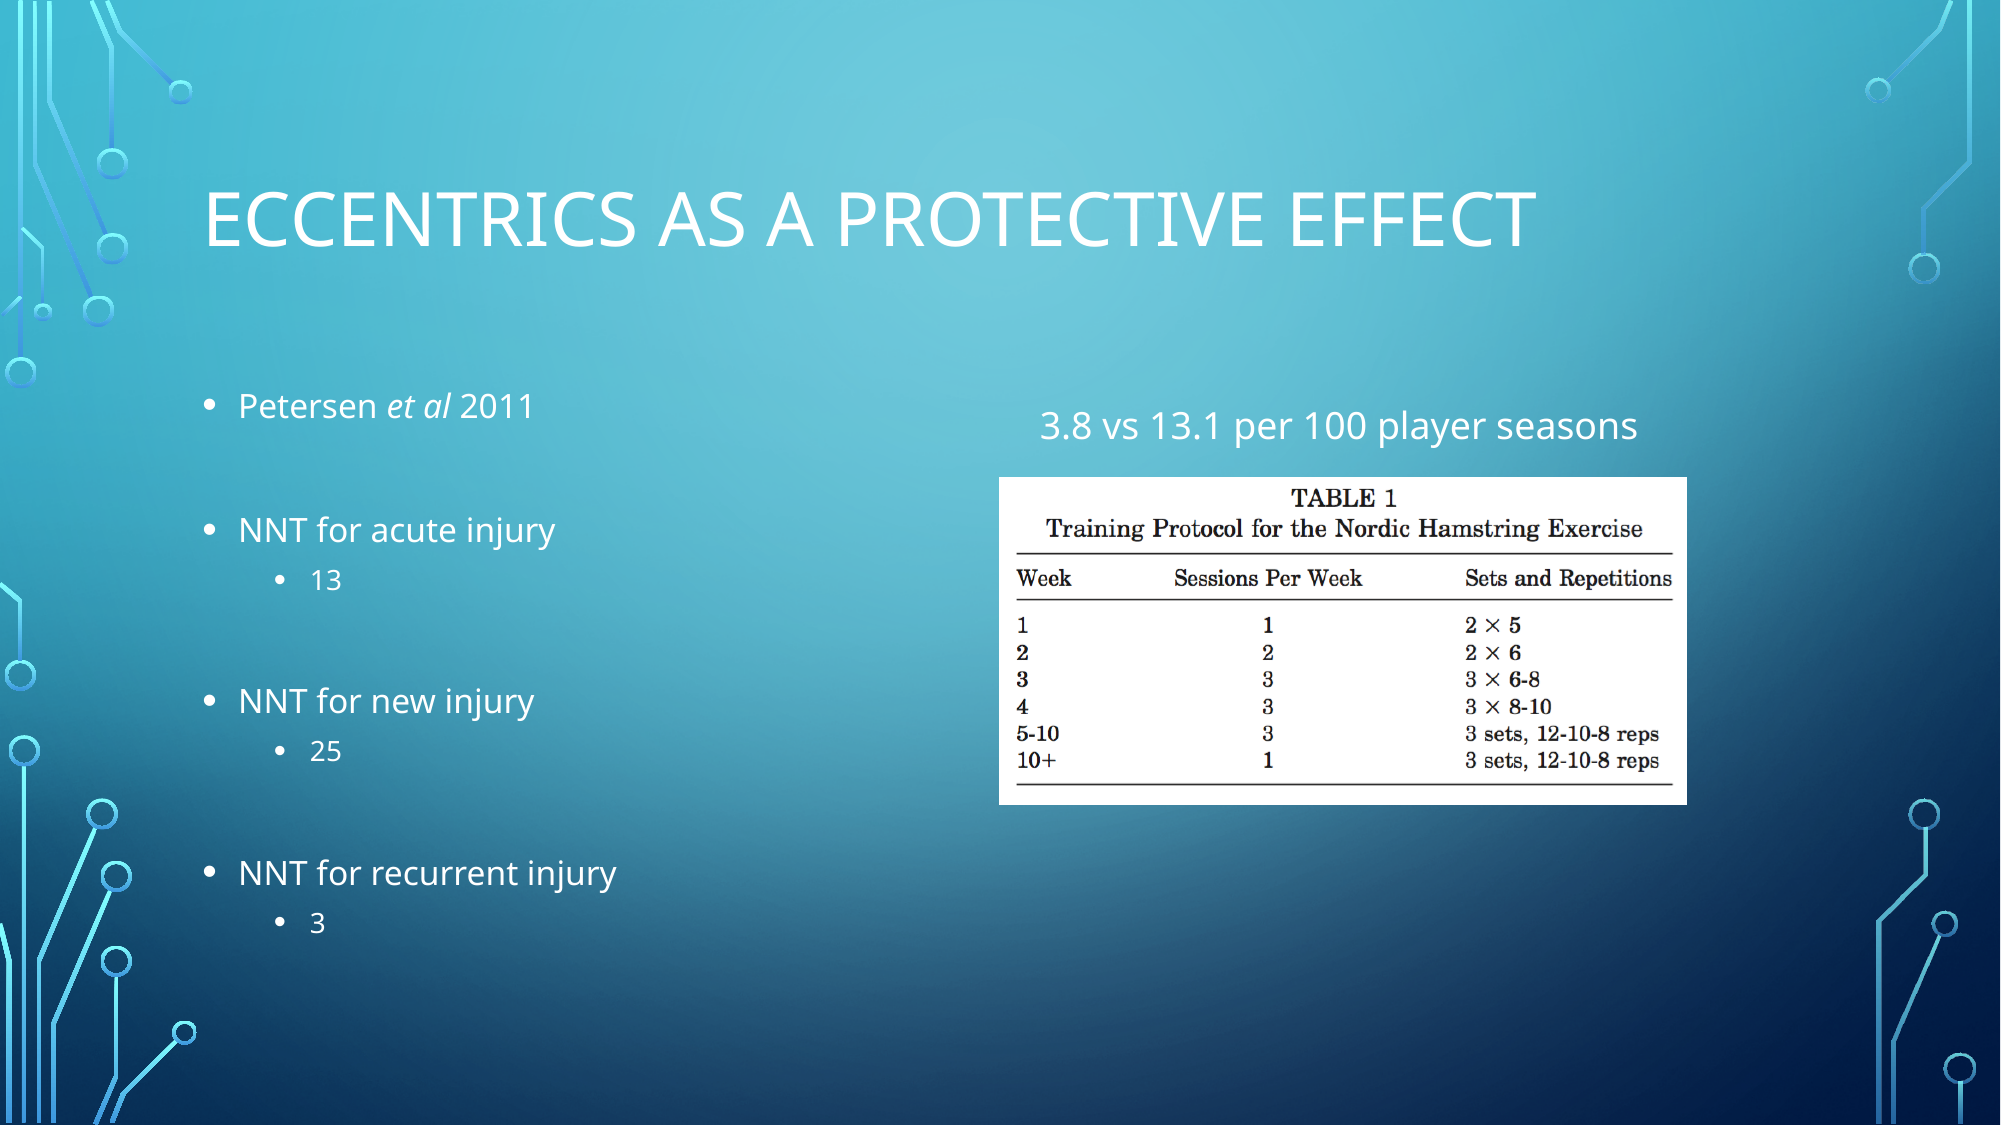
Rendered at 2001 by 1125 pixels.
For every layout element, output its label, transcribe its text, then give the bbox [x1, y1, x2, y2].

title Eccentrics as a Protective Effect [187, 101, 1813, 344]
list Petersen et al 2011 NNT for acute injury 13 NNT for new injury 25 NNT for recurrent injury 3 [187, 369, 988, 950]
text_box 3.8 vs 13.1 per 100 player seasons [1025, 394, 1712, 455]
picture [999, 477, 1688, 805]
